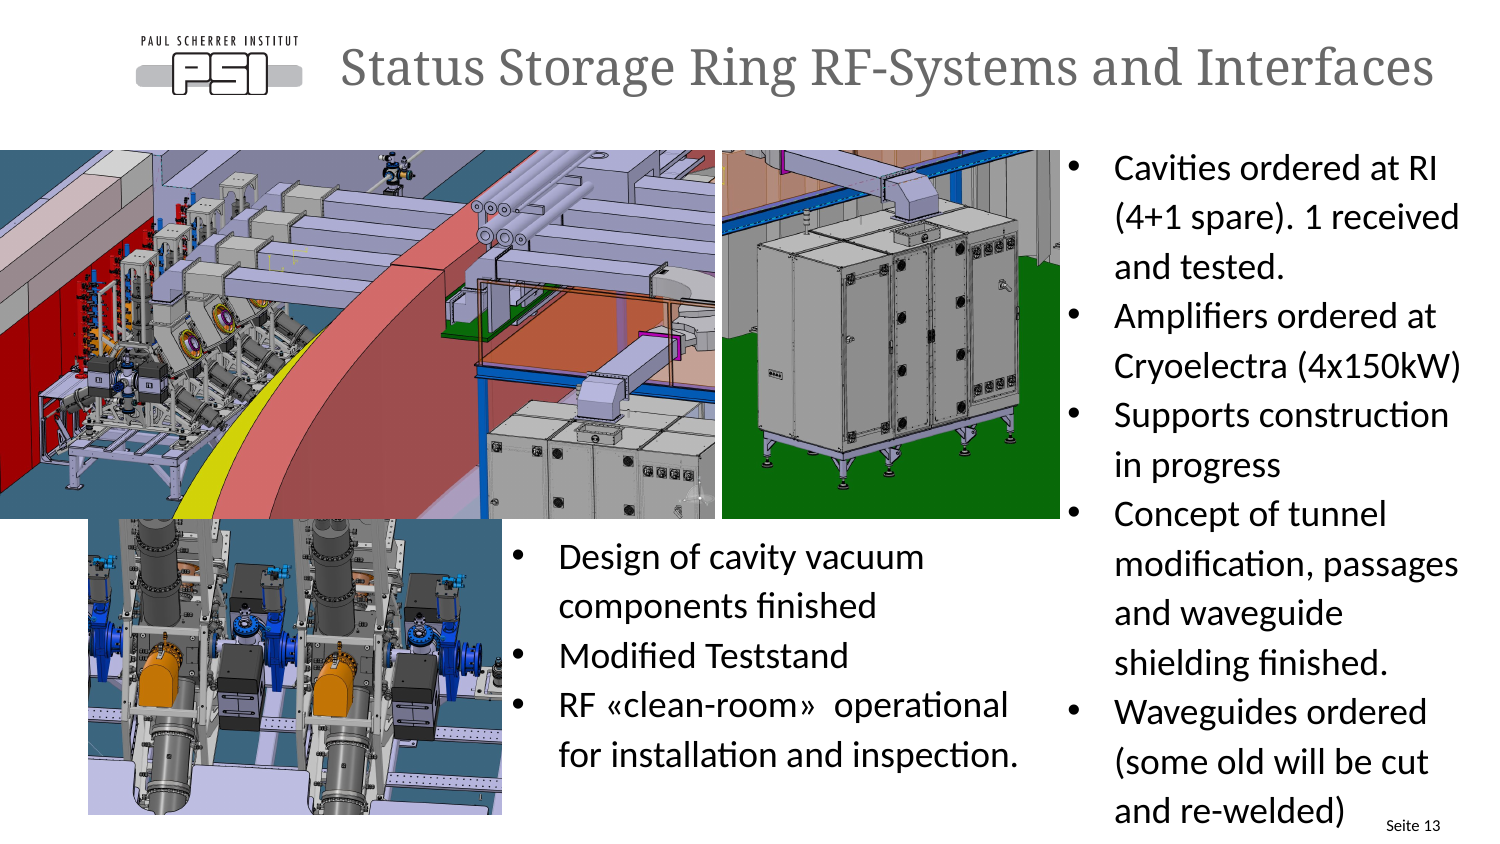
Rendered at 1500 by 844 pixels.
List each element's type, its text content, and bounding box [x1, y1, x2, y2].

picture [721, 149, 1060, 520]
slide_number Seite 13 [1346, 814, 1441, 840]
text_box Design of cavity vacuum components finished Modified Teststand RF «clean-room» operational for installation and inspection. [511, 527, 1055, 815]
picture [0, 149, 715, 816]
text_box Cavities ordered at RI (4+1 spare). 1 received and tested. Amplifiers ordered at Cryoelectra (4x150kW) Supports construction in progress Concept of tunnel modification, passages and waveguide shielding finished. Waveguides ordered (some old will be cut and re-welded) [1067, 138, 1471, 804]
title Status Storage Ring RF-Systems and Interfaces [340, 35, 1442, 98]
